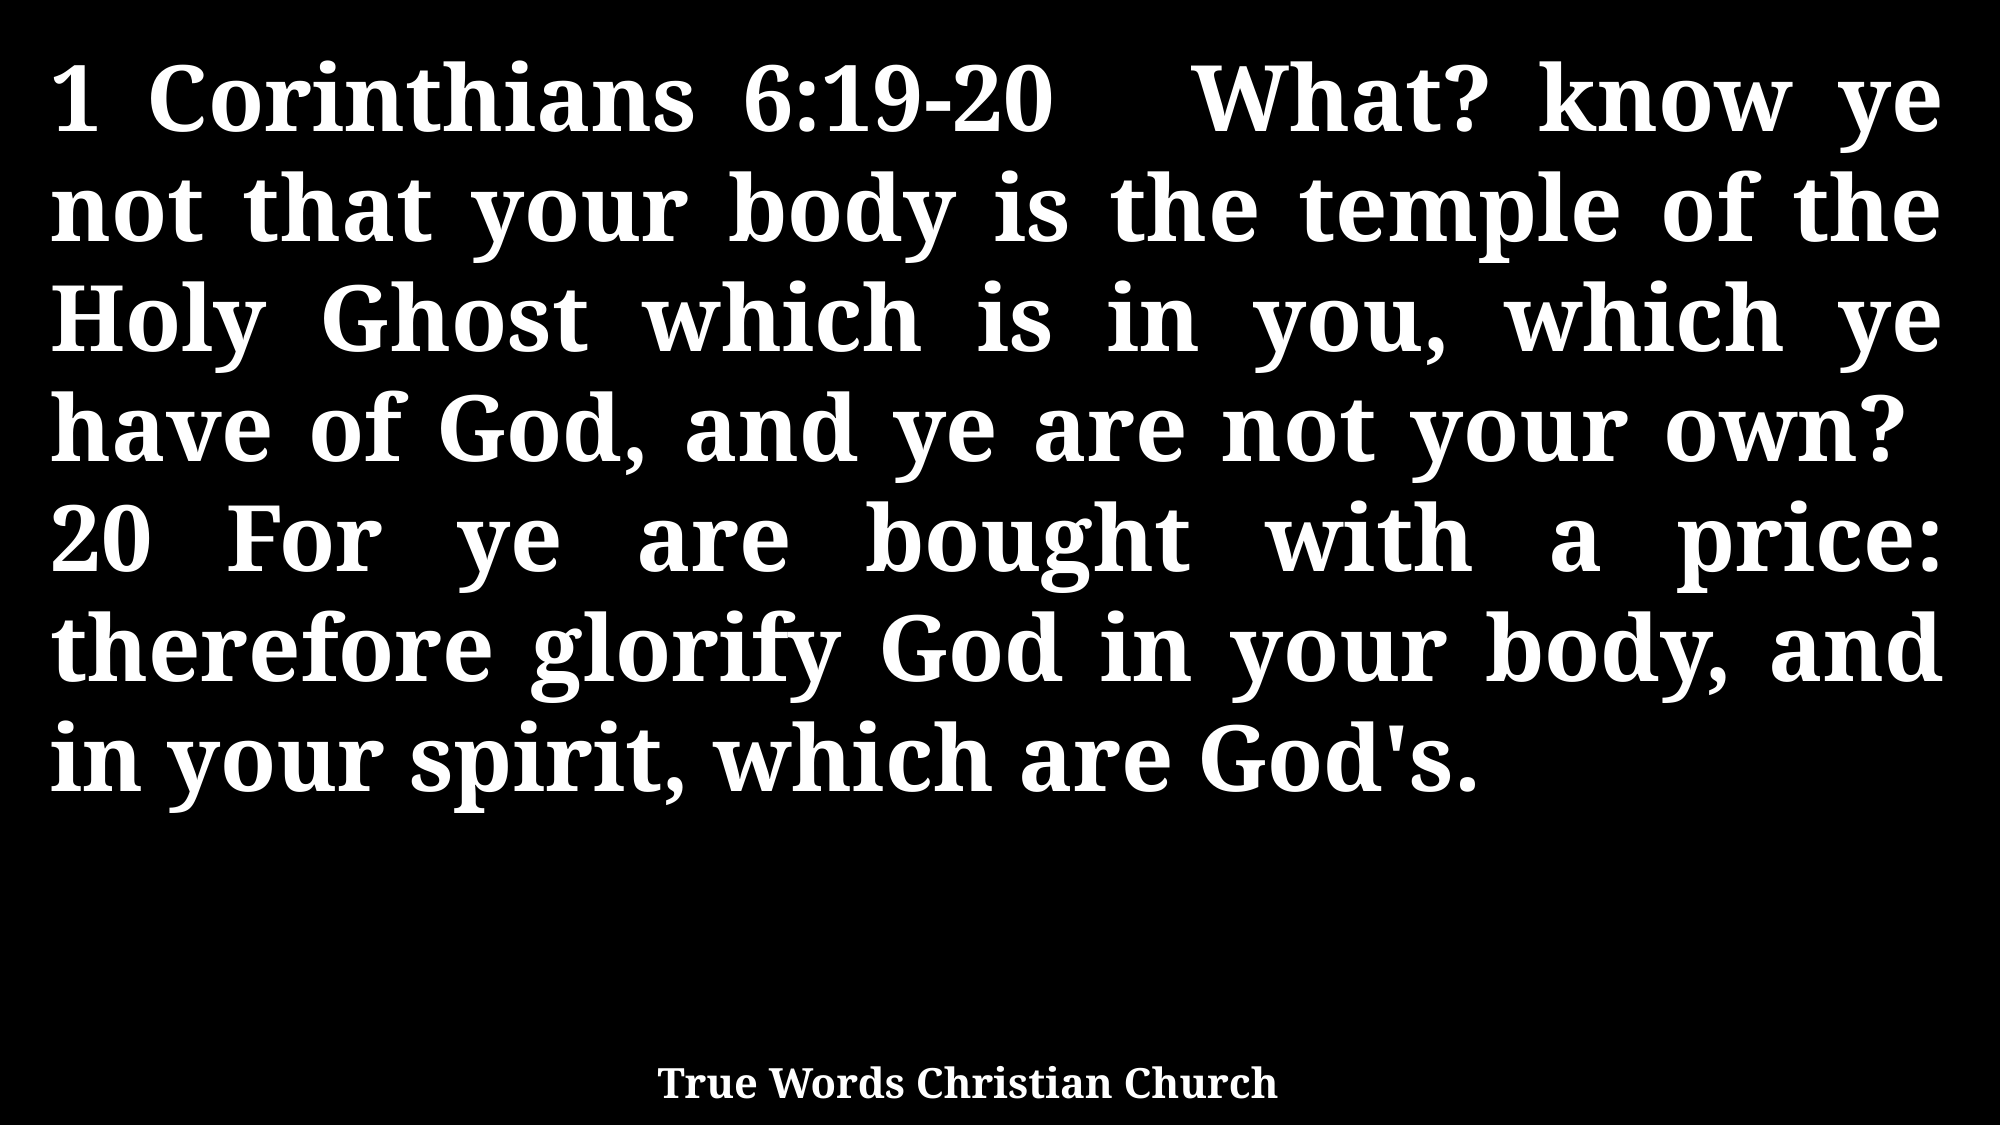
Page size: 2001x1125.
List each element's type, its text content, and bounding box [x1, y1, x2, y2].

text_box 1 Corinthians 6:19-20 What? know ye not that your body is the temple of the Holy Ghost which is in you, which ye have of God, and ye are not your own? 20 For ye are bought with a price: therefore glorify God in your body, and in your spirit, which are God's. [35, 32, 1961, 817]
text_box True Words Christian Church [642, 1049, 1294, 1114]
